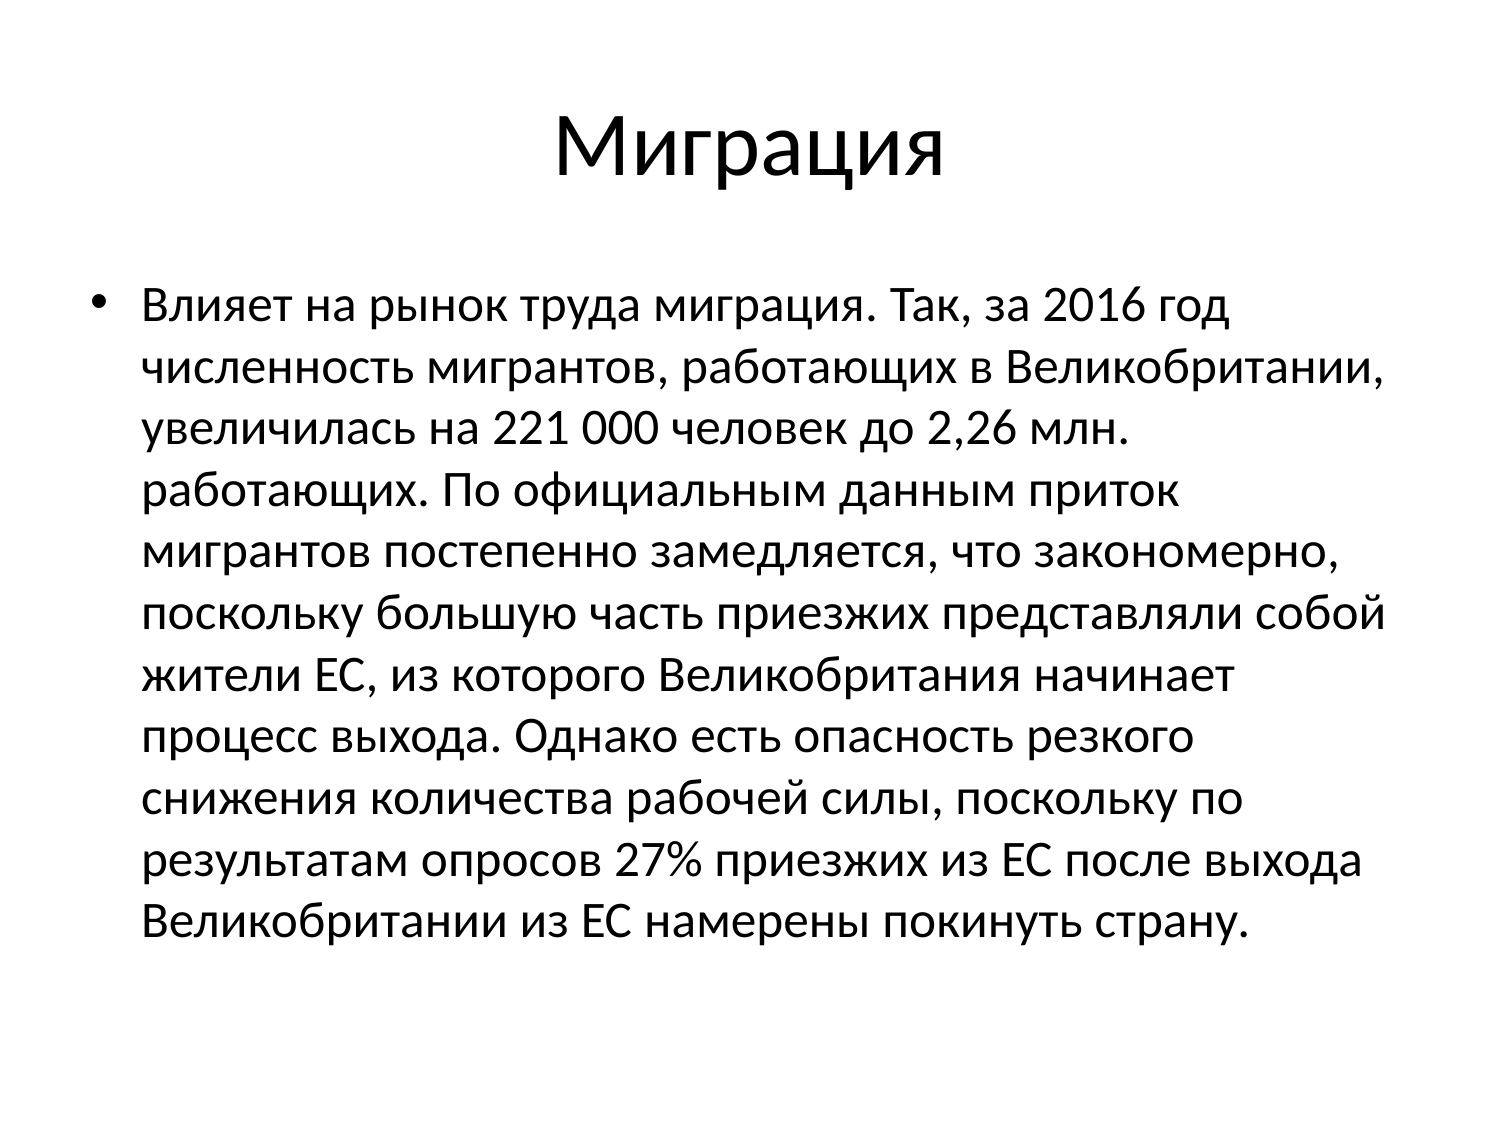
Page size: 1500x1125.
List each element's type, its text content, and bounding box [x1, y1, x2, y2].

title Миграция [74, 44, 1426, 233]
list Влияет на рынок труда миграция. Так, за 2016 год численность мигрантов, работающих в Великобритании, увеличилась на 221 000 человек до 2,26 млн. работающих. По официальным данным приток мигрантов постепенно замедляется, что закономерно, поскольку большую часть приезжих представляли собой жители ЕС, из которого Великобритания начинает процесс выхода. Однако есть опасность резкого снижения количества рабочей силы, поскольку по результатам опросов 27% приезжих из ЕС после выхода Великобритании из ЕС намерены покинуть страну. [74, 262, 1426, 1006]
